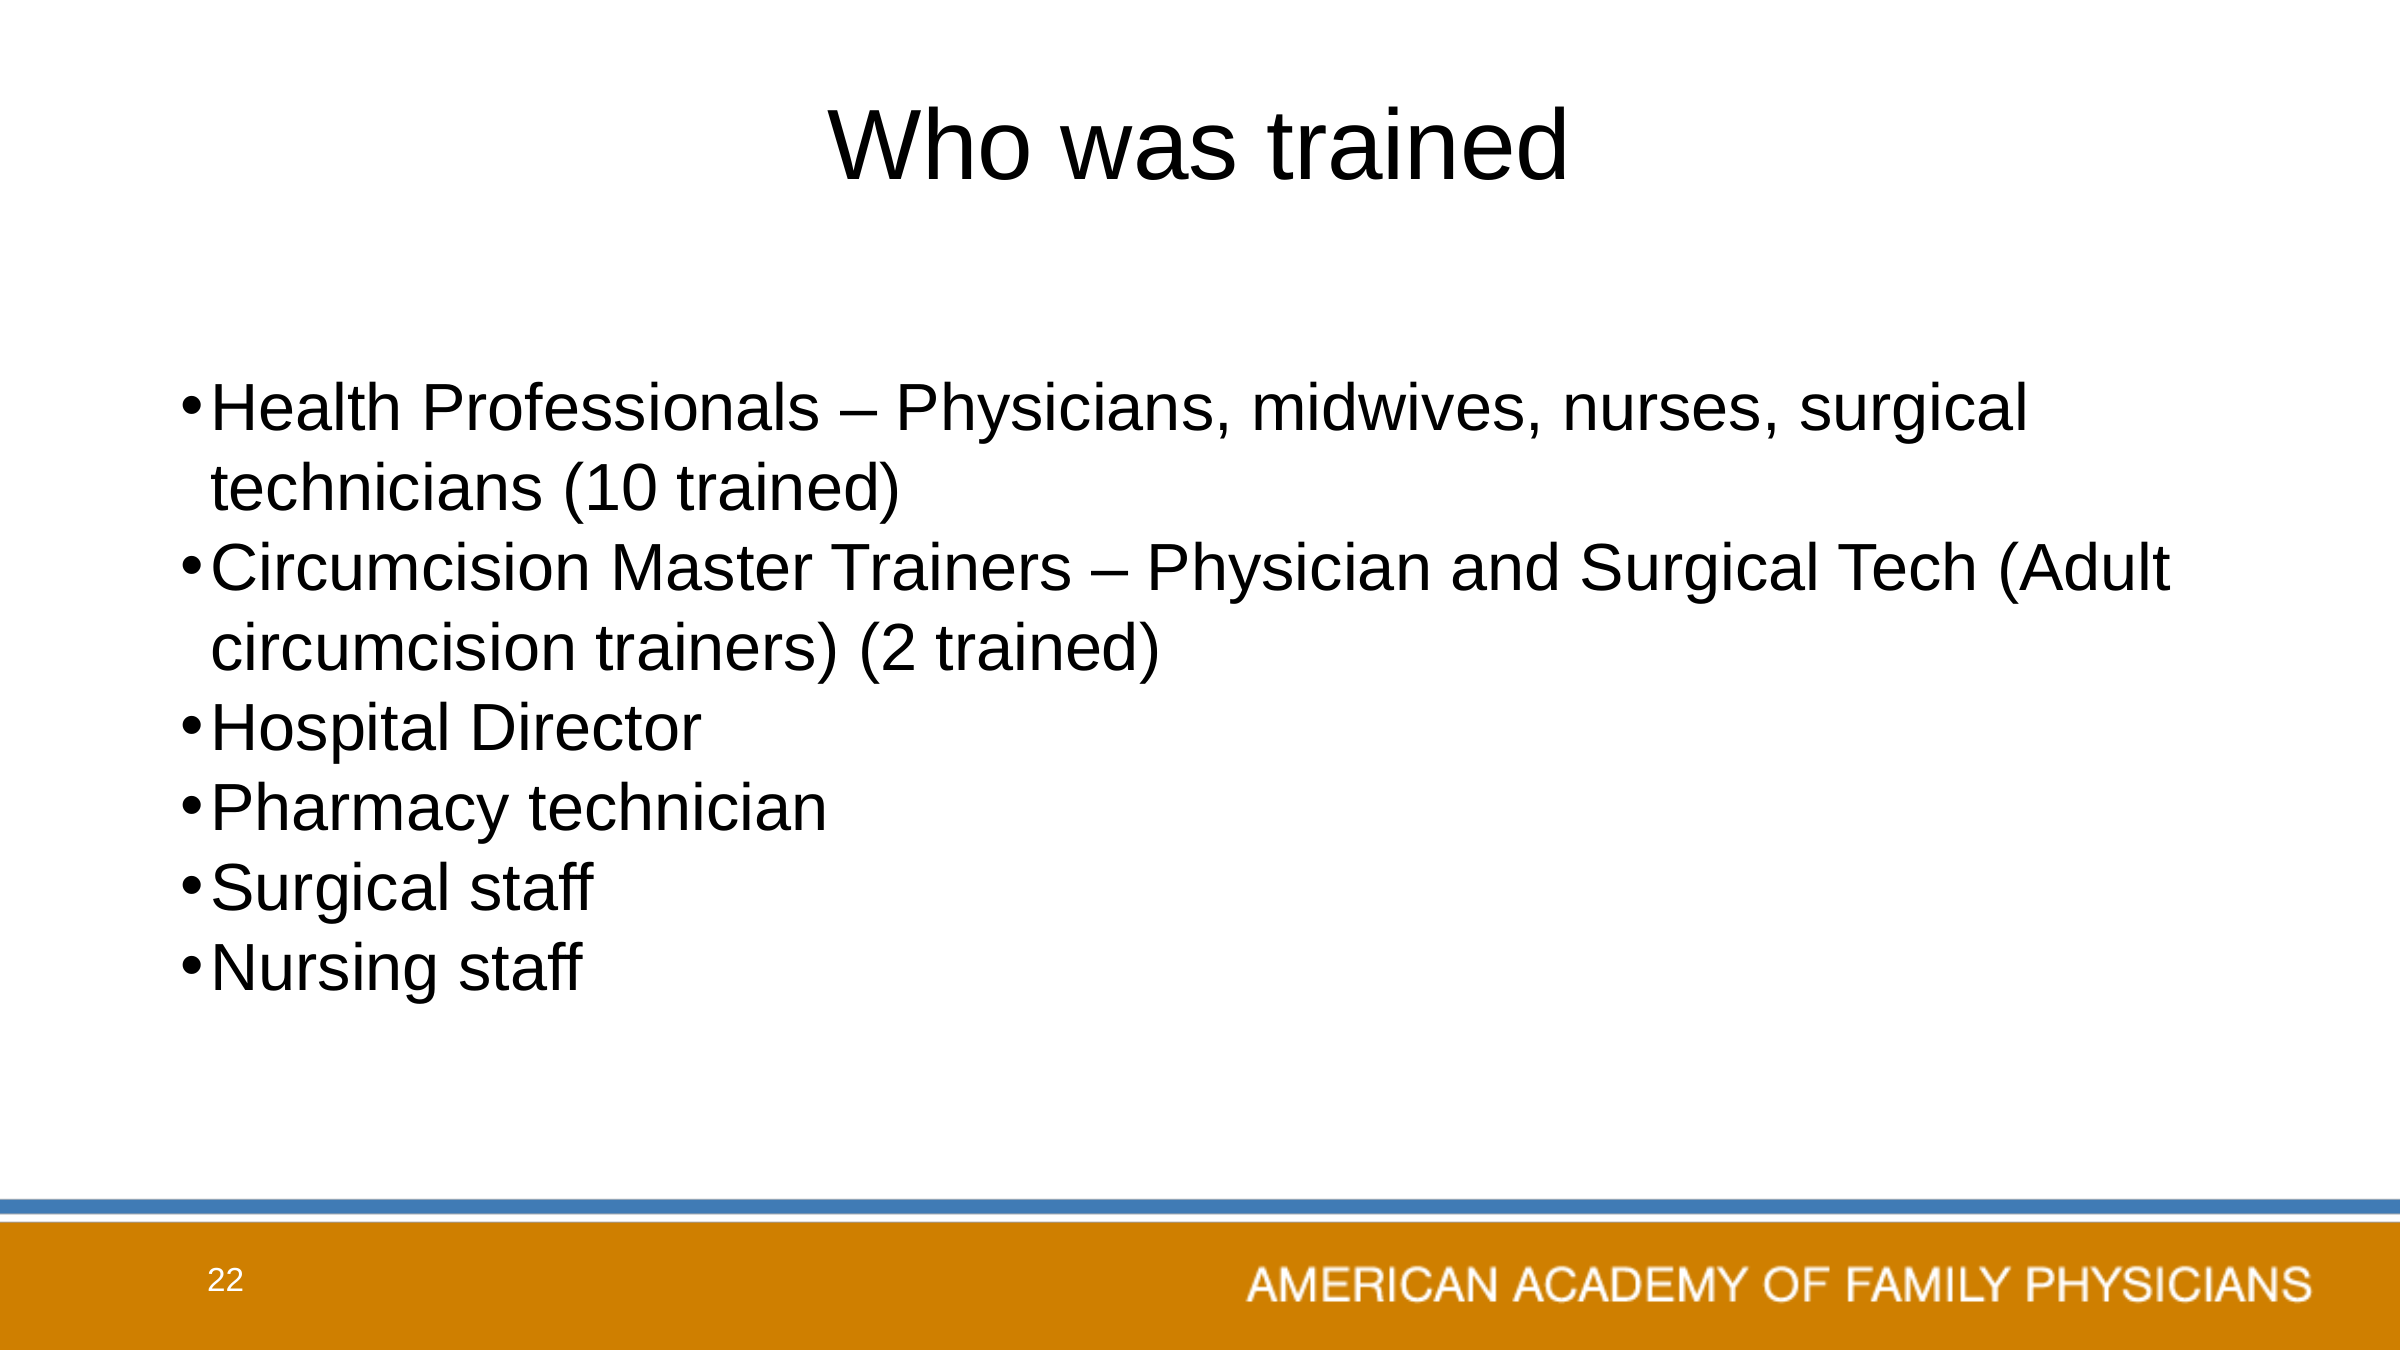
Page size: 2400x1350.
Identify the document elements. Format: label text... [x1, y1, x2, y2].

title Who was trained [165, 71, 2235, 333]
picture [0, 0, 2400, 1350]
slide_number 22 [165, 1242, 260, 1315]
list Health Professionals – Physicians, midwives, nurses, surgical technicians (10 trained) Circumcision Master Trainers – Physician and Surgical Tech (Adult circumcision trainers) (2 trained) Hospital Director Pharmacy technician Surgical staff Nursing staff [165, 356, 2235, 1214]
